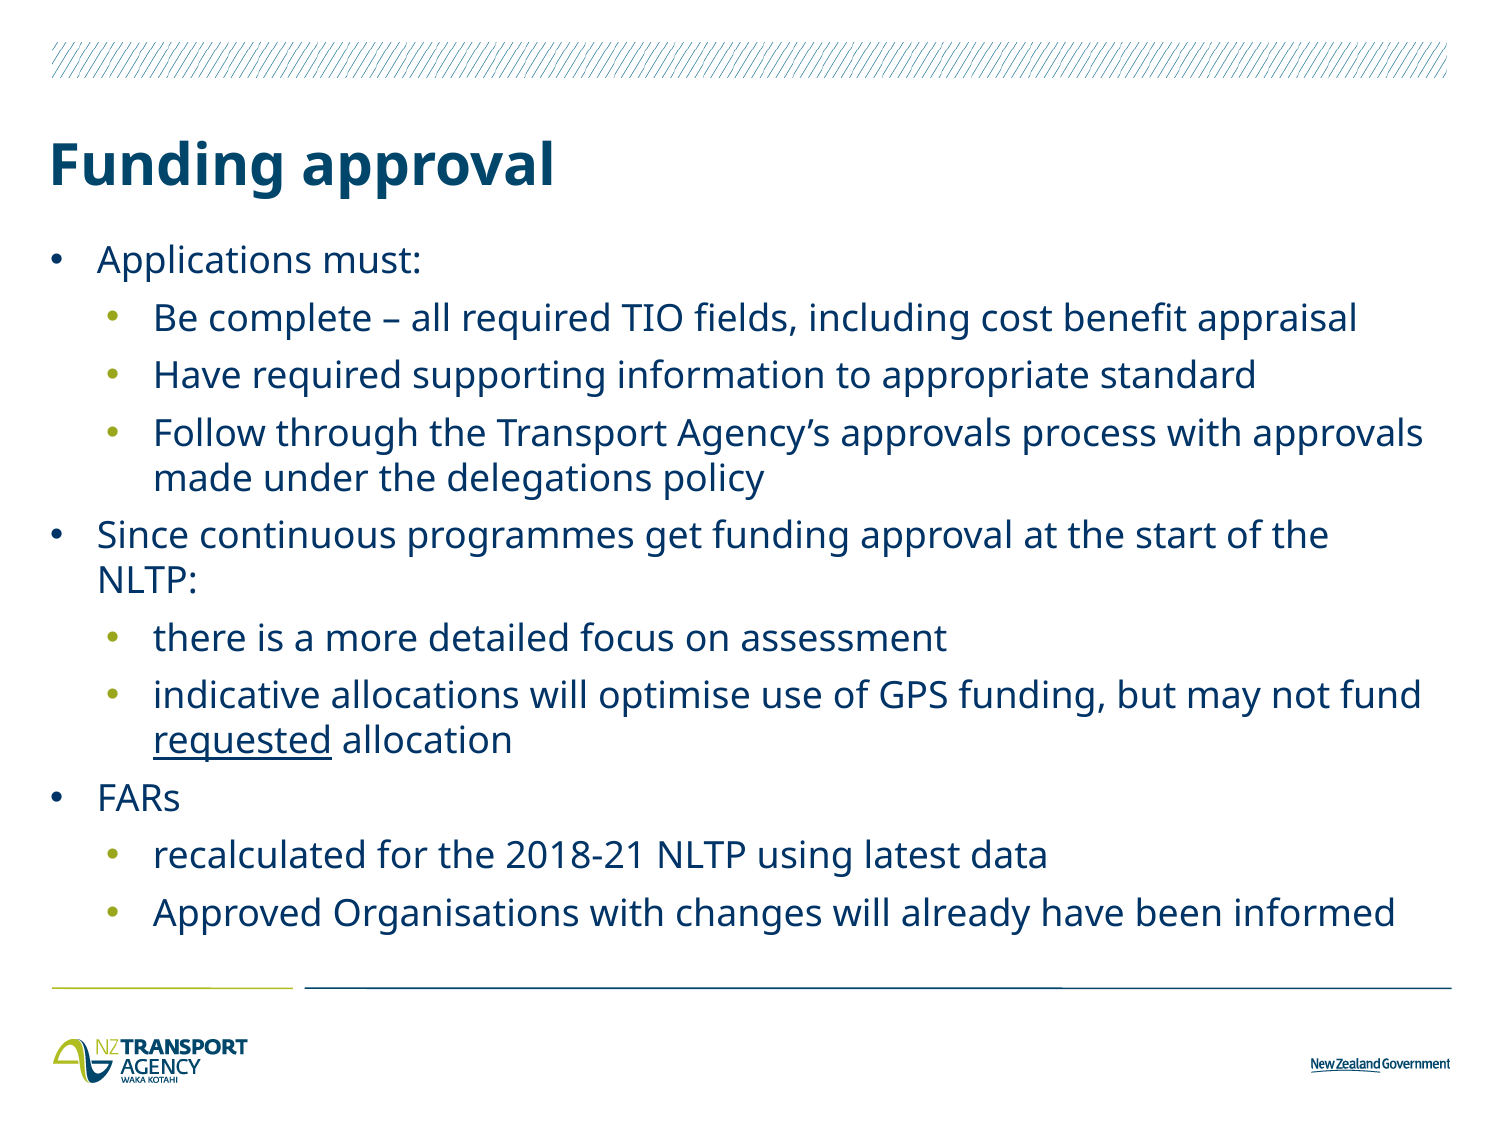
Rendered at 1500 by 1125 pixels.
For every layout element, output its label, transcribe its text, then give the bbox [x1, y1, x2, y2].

picture [50, 42, 1447, 78]
picture [209, 1043, 216, 1051]
list Applications must: Be complete – all required TIO fields, including cost benefit appraisal Have required supporting information to appropriate standard Follow through the Transport Agency’s approvals process with approvals made under the delegations policy Since continuous programmes get funding approval at the start of the NLTP: there is a more detailed focus on assessment indicative allocations will optimise use of GPS funding, but may not fund requested allocation FARs recalculated for the 2018-21 NLTP using latest data Approved Organisations with changes will already have been informed [34, 228, 1450, 859]
picture [145, 1039, 153, 1051]
picture [53, 1039, 1450, 1083]
picture [92, 1064, 108, 1073]
title Funding approval [33, 101, 1450, 206]
